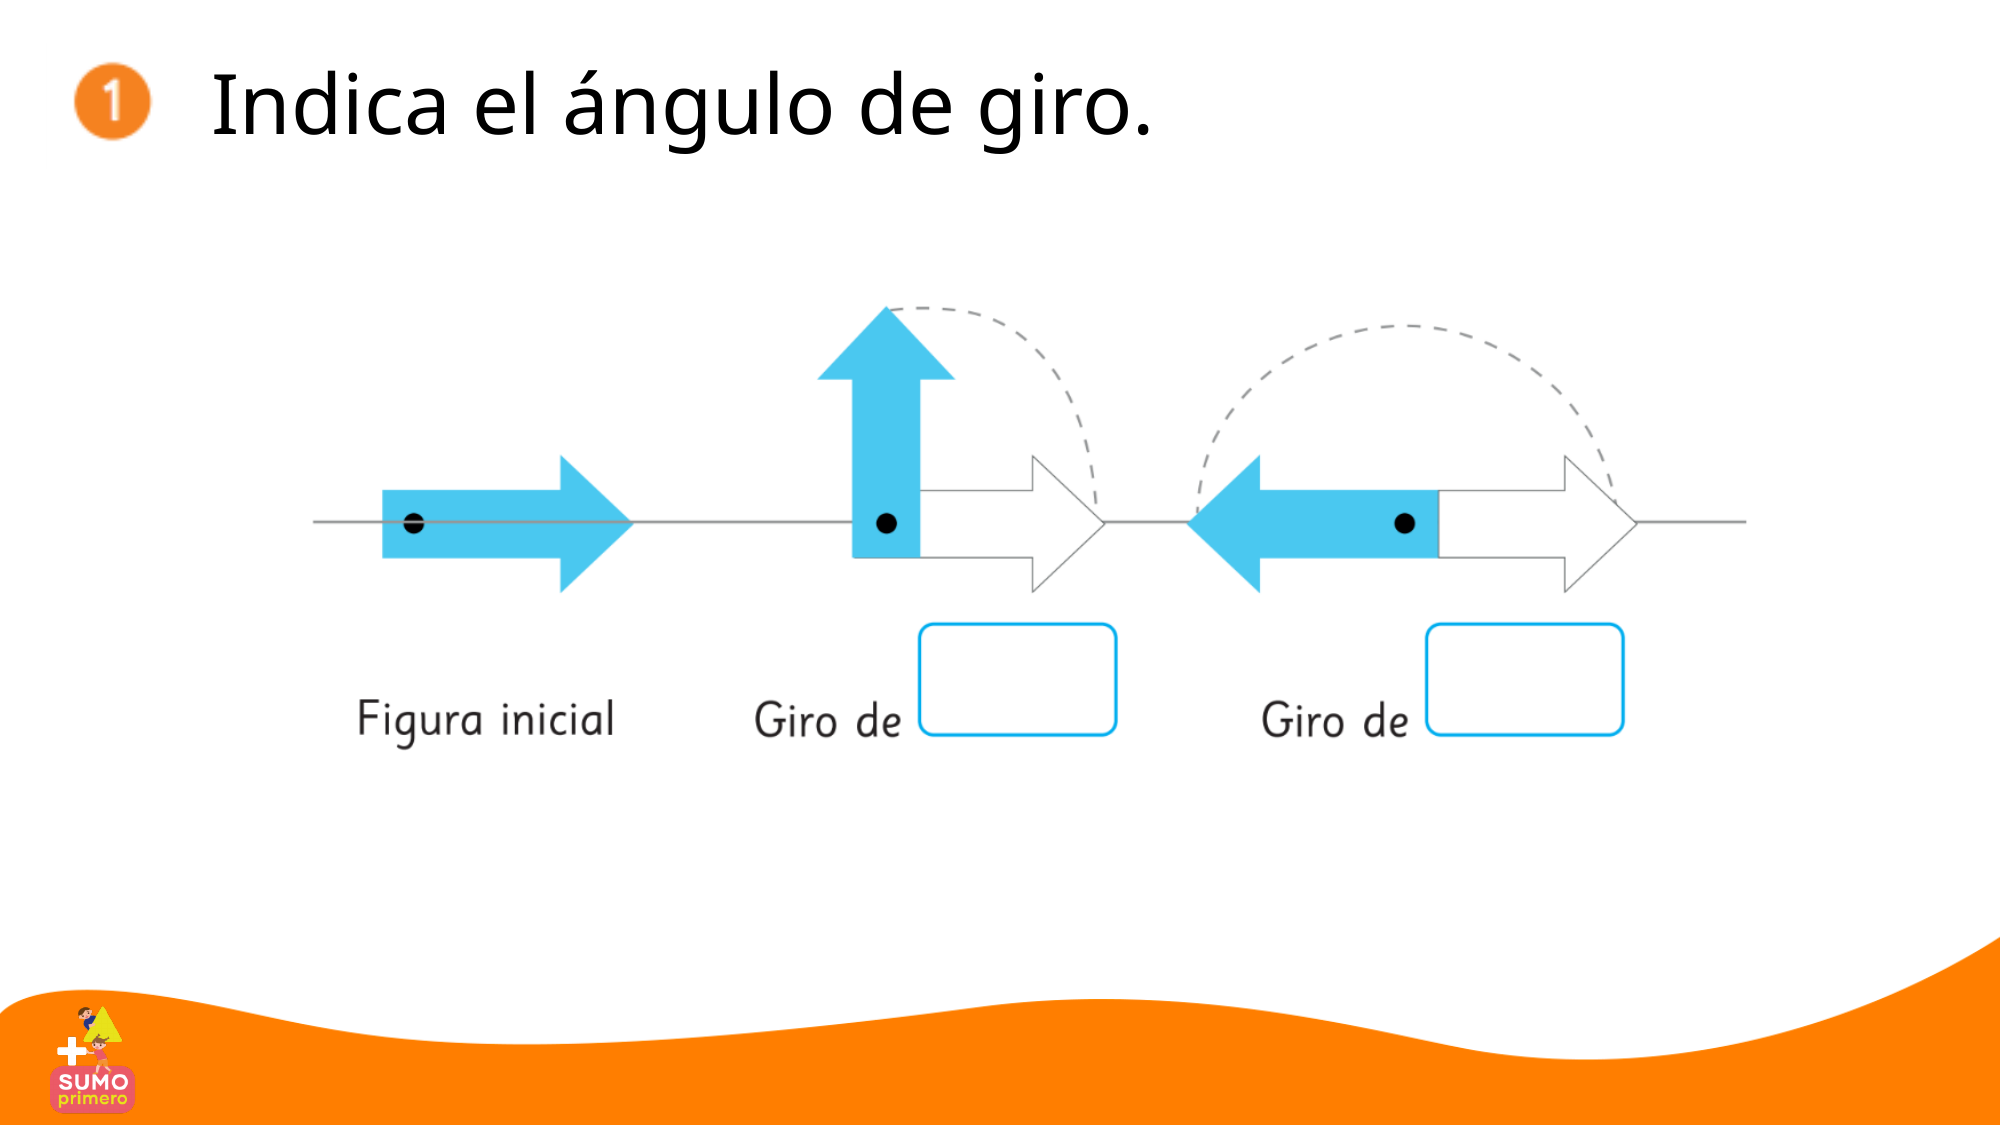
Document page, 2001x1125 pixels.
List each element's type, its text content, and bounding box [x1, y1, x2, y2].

picture [0, 43, 2000, 1125]
text_box Indica el ángulo de giro. [196, 43, 1704, 159]
